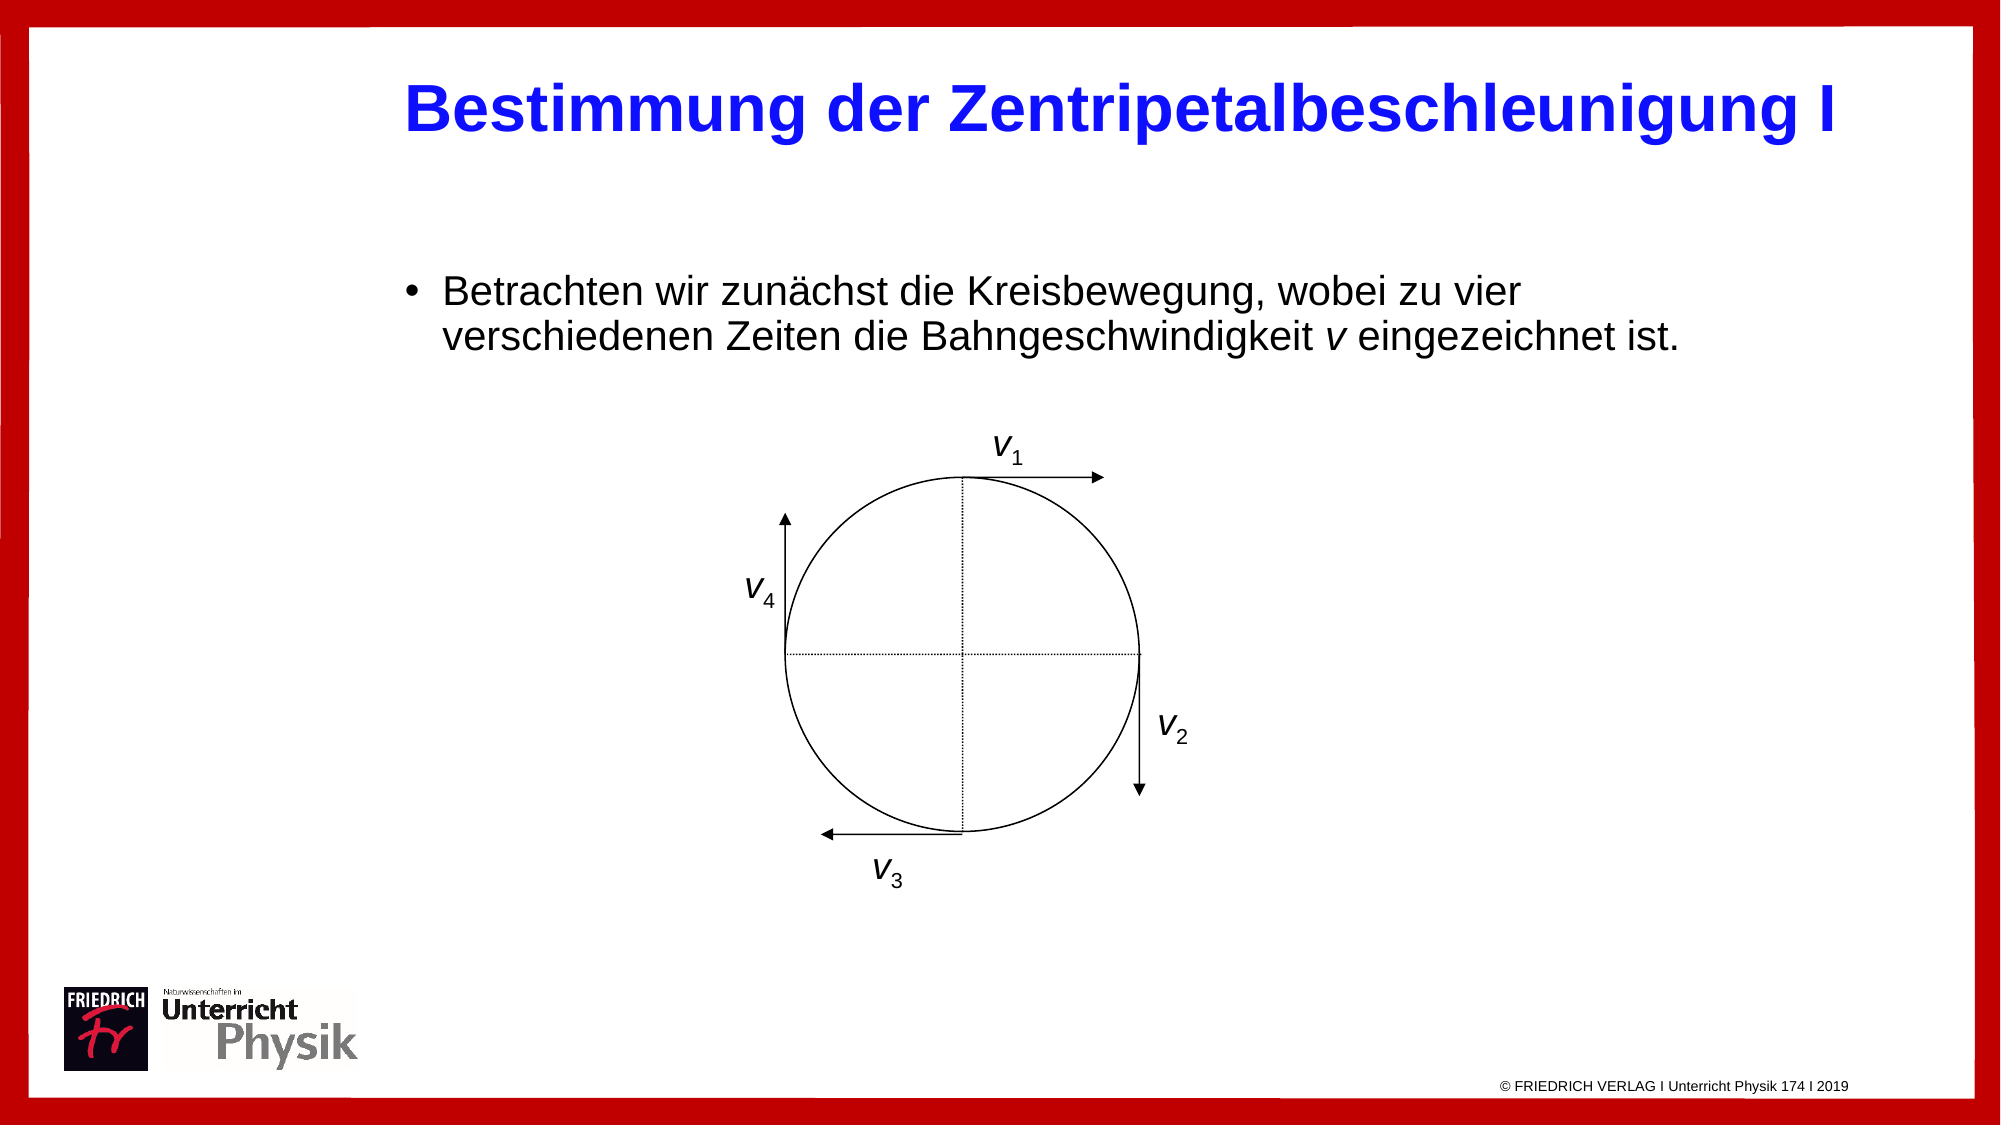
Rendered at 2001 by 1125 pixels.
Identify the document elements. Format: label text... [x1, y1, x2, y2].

picture [163, 988, 358, 1070]
text_box v2 [1142, 690, 1204, 756]
text_box [1039, 471, 1105, 484]
text_box [785, 477, 1140, 832]
text_box Betrachten wir zunächst die Kreisbewegung, wobei zu vier verschiedenen Zeiten die Bahngeschwindigkeit v eingezeichnet ist. [389, 262, 1740, 392]
text_box v3 [857, 834, 918, 901]
text_box v1 [977, 411, 1039, 478]
picture [64, 987, 148, 1071]
text_box v4 [729, 554, 790, 620]
text_box Bestimmung der Zentripetalbeschleunigung I [390, 66, 1887, 260]
text_box [778, 512, 792, 554]
text_box [820, 828, 857, 841]
text_box [1133, 654, 1146, 797]
